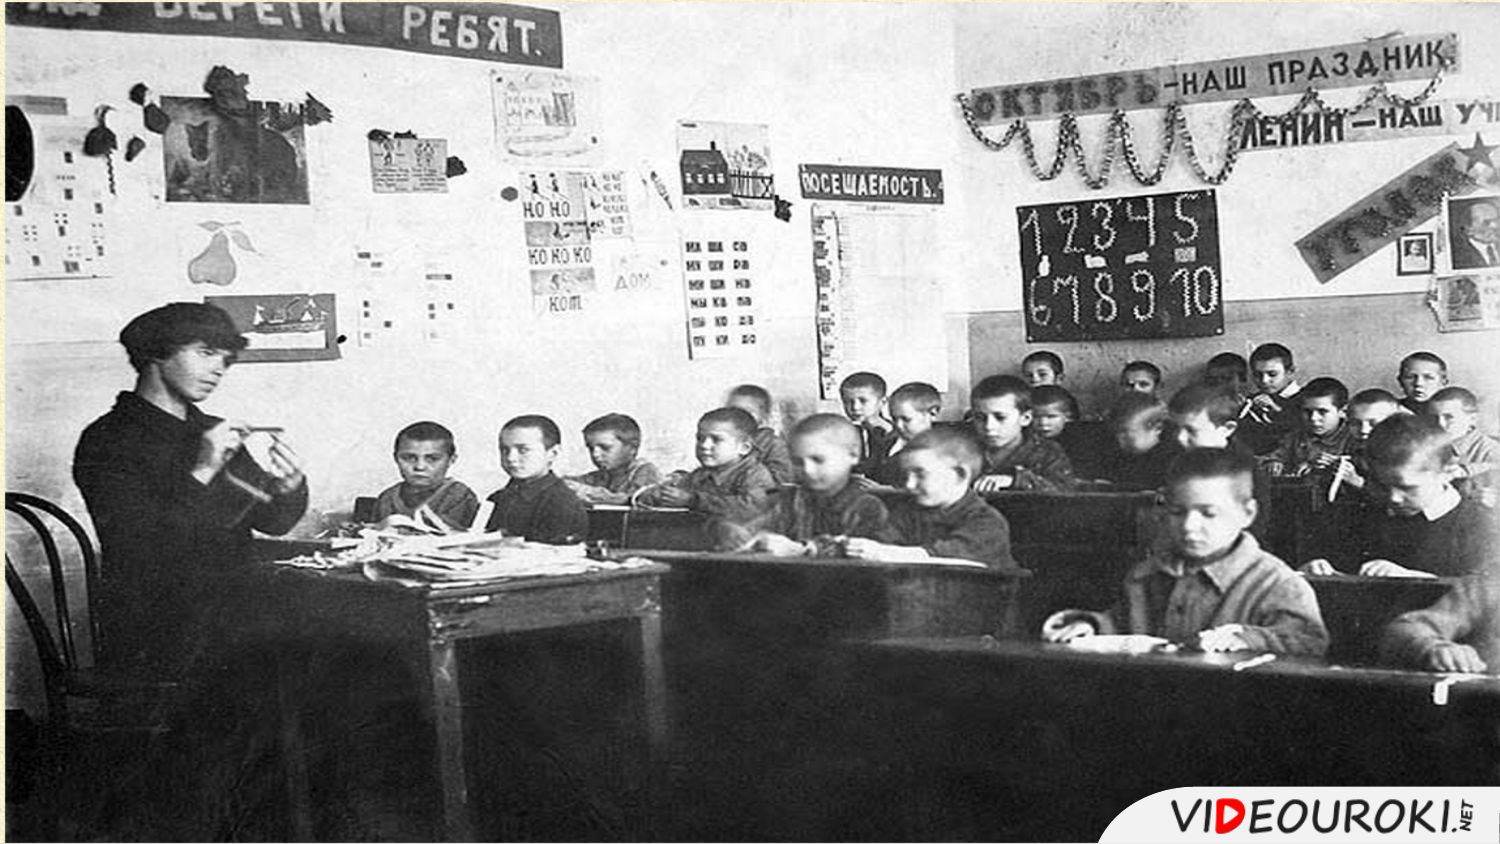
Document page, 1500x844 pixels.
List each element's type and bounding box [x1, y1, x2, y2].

text_box [1097, 786, 1500, 844]
picture [0, 0, 1500, 844]
